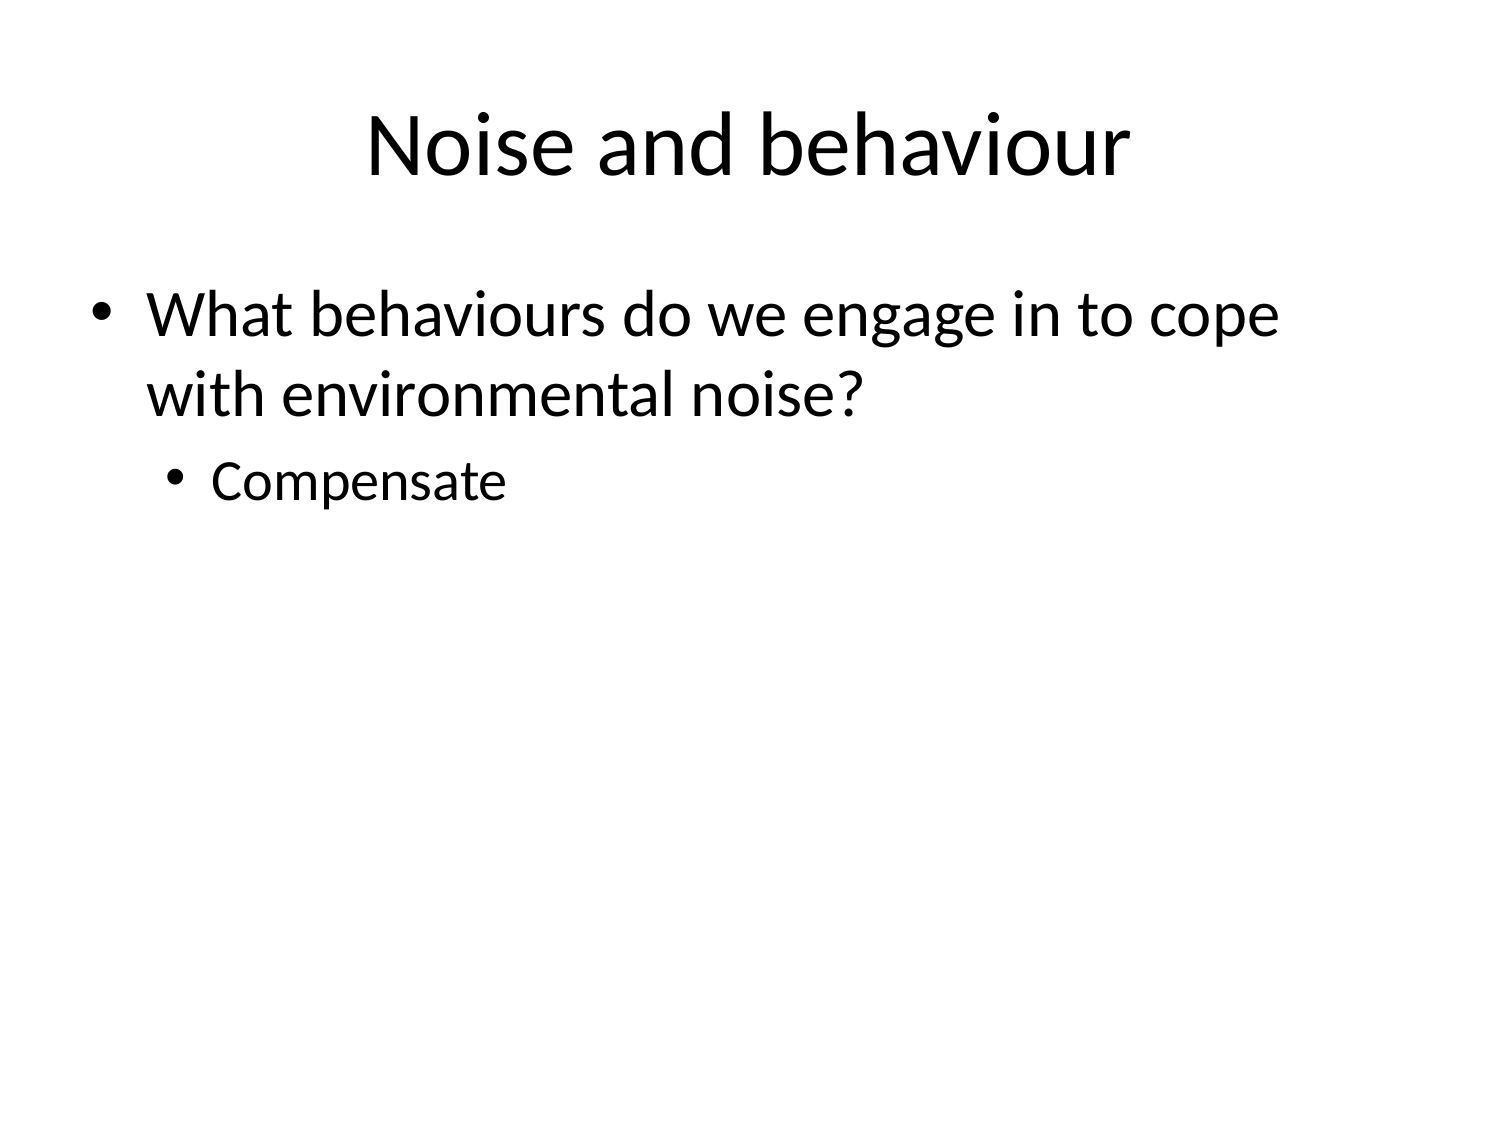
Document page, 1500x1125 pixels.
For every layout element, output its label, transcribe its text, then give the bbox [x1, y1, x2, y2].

title Noise and behaviour [75, 45, 1425, 233]
list What behaviours do we engage in to cope with environmental noise? Compensate [75, 262, 1425, 1005]
